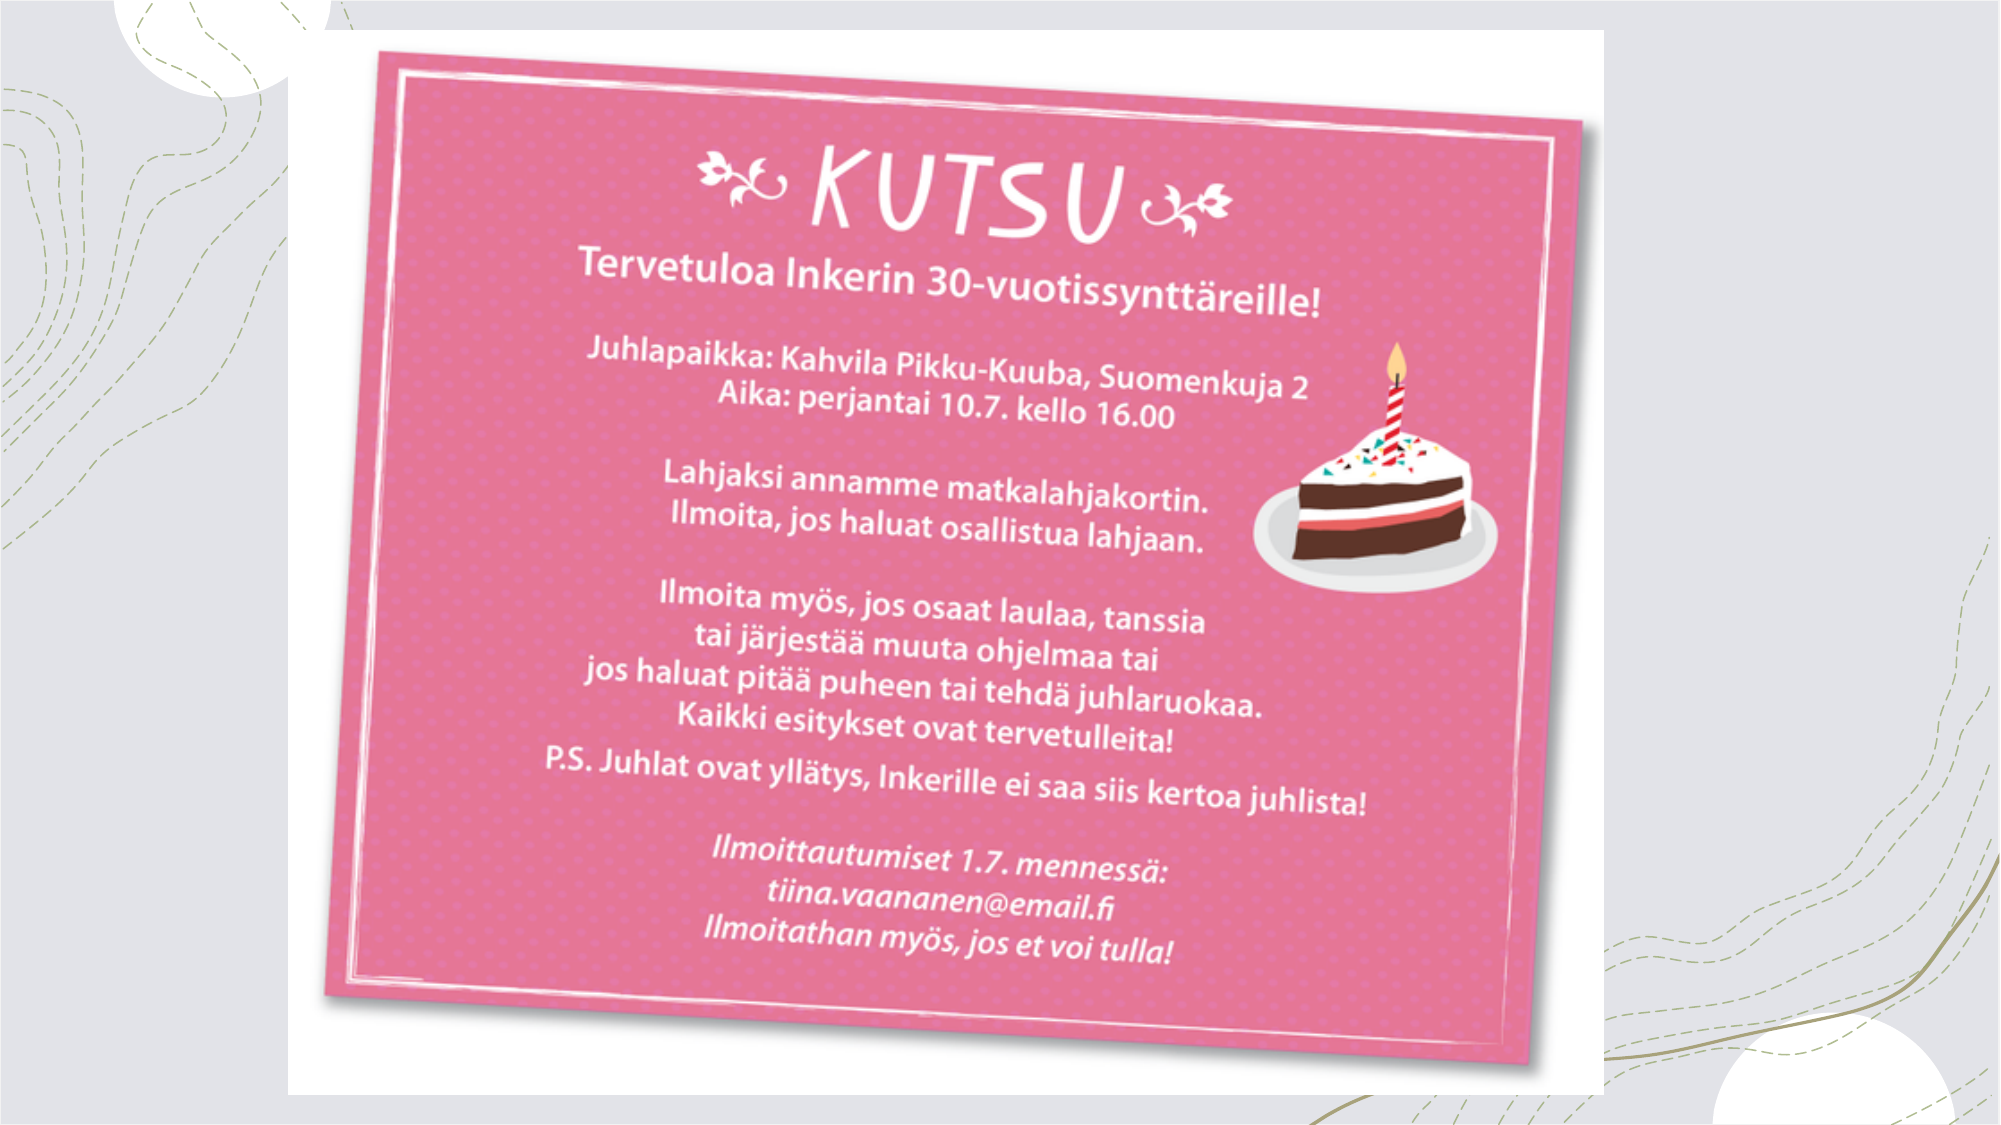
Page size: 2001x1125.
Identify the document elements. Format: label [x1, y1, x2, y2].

picture [288, 30, 1604, 1095]
